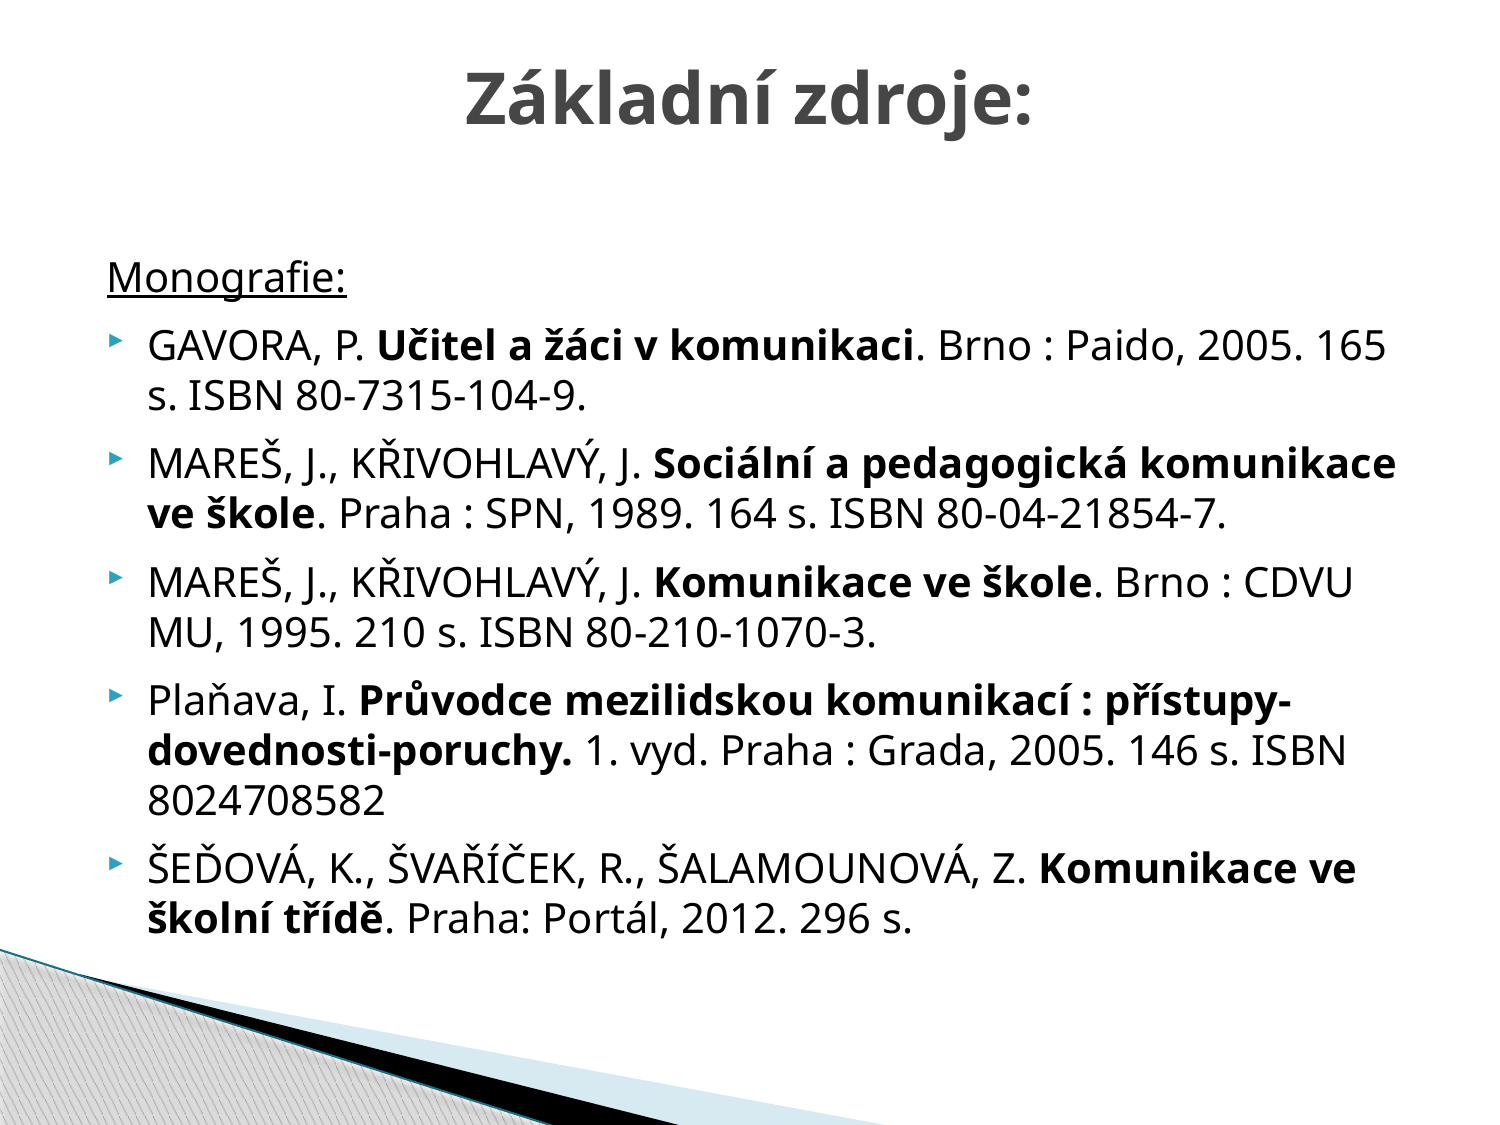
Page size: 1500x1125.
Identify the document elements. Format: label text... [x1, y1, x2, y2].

list Monografie: GAVORA, P. Učitel a žáci v komunikaci. Brno : Paido, 2005. 165 s. ISBN 80-7315-104-9. MAREŠ, J., KŘIVOHLAVÝ, J. Sociální a pedagogická komunikace ve škole. Praha : SPN, 1989. 164 s. ISBN 80-04-21854-7. MAREŠ, J., KŘIVOHLAVÝ, J. Komunikace ve škole. Brno : CDVU MU, 1995. 210 s. ISBN 80-210-1070-3. Plaňava, I. Průvodce mezilidskou komunikací : přístupy-dovednosti-poruchy. 1. vyd. Praha : Grada, 2005. 146 s. ISBN 8024708582 ŠEĎOVÁ, K., ŠVAŘÍČEK, R., ŠALAMOUNOVÁ, Z. Komunikace ve školní třídě. Praha: Portál, 2012. 296 s. [75, 243, 1425, 986]
title Základní zdroje: [75, 45, 1425, 233]
